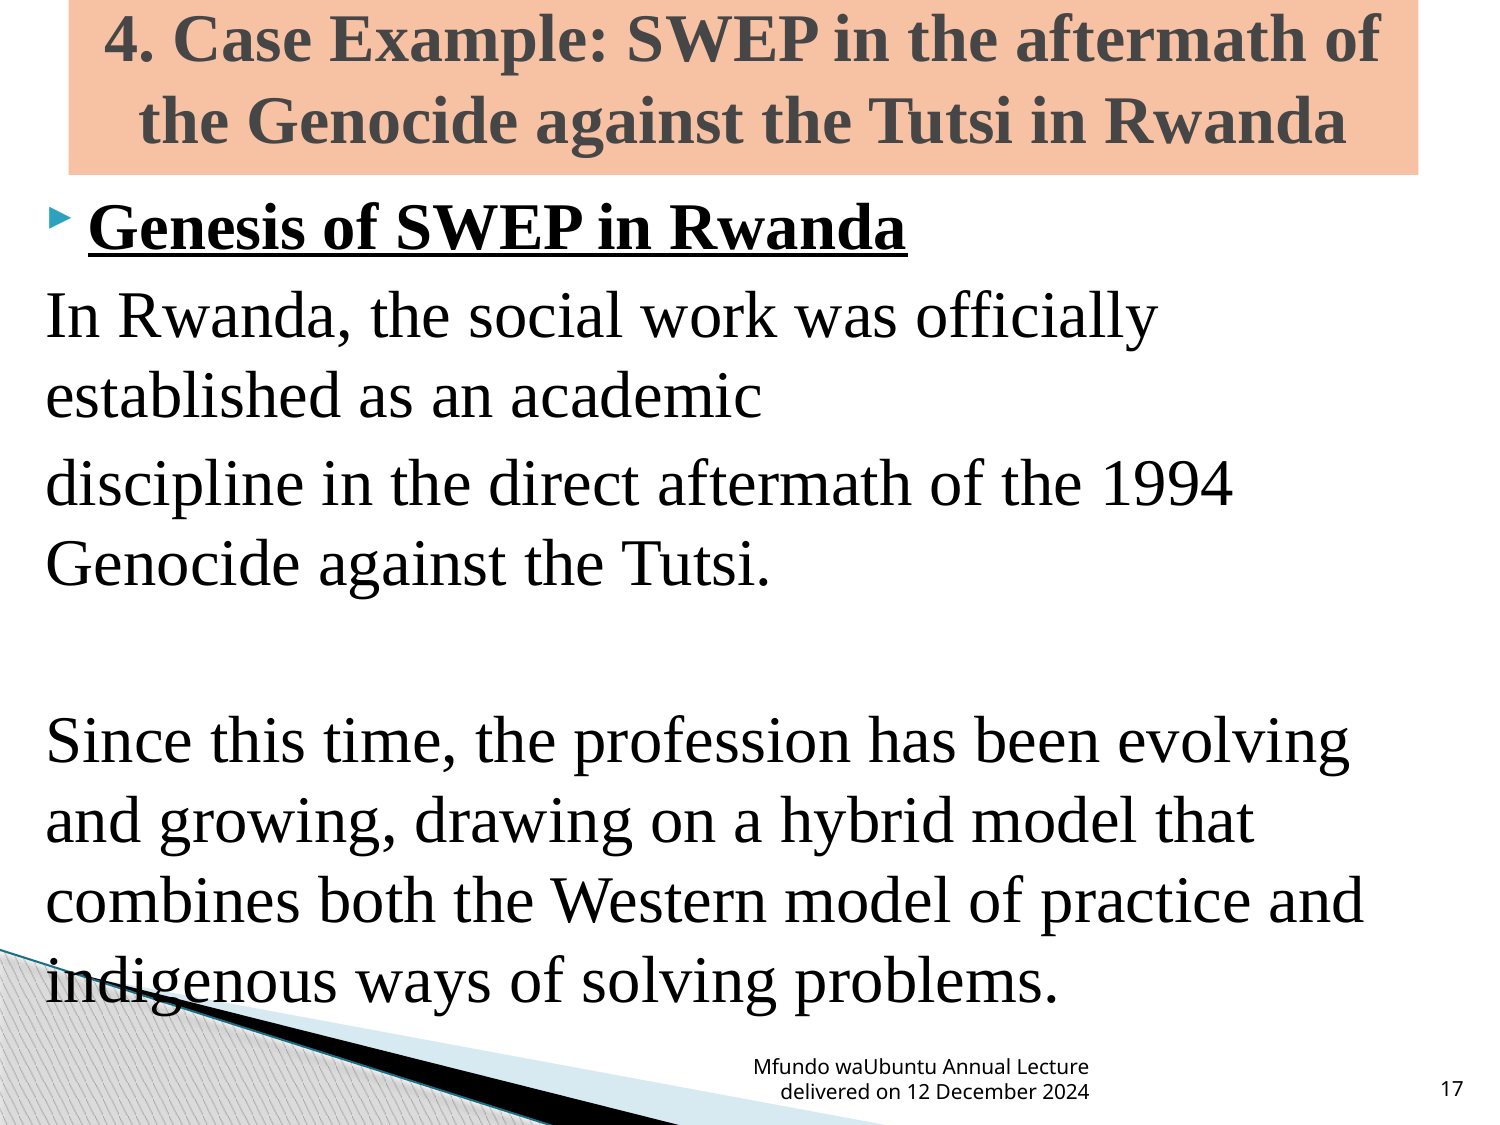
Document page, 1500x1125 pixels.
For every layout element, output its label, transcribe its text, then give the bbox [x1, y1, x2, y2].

list Genesis of SWEP in Rwanda In Rwanda, the social work was officially established as an academic discipline in the direct aftermath of the 1994 Genocide against the Tutsi. Since this time, the profession has been evolving and growing, drawing on a hybrid model that combines both the Western model of practice and indigenous ways of solving problems. [12, 174, 1479, 1038]
footer Mfundo waUbuntu Annual Lecture delivered on 12 December 2024 [718, 1051, 1105, 1112]
title 4. Case Example: SWEP in the aftermath of the Genocide against the Tutsi in Rwanda [68, 0, 1419, 175]
slide_number 17 [1418, 1051, 1479, 1112]
